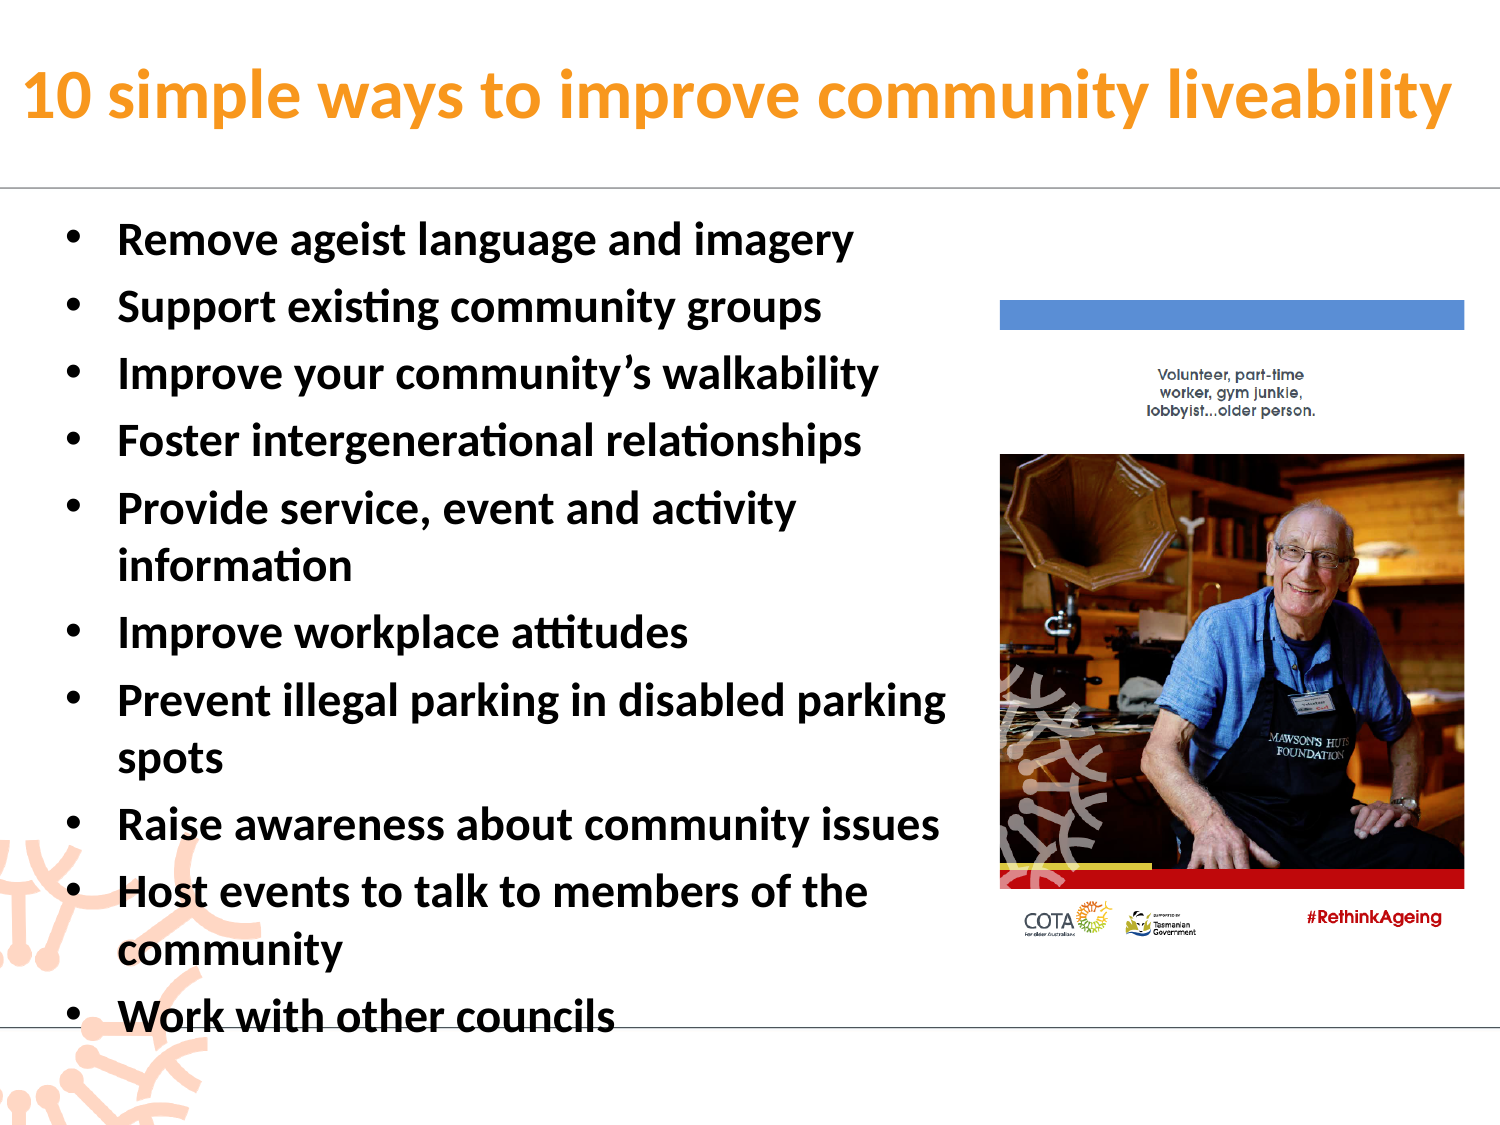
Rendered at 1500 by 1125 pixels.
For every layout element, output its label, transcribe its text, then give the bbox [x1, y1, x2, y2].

title 10 simple ways to improve community liveability [0, 0, 1475, 180]
list Remove ageist language and imagery Support existing community groups Improve your community’s walkability Foster intergenerational relationships Provide service, event and activity information Improve workplace attitudes Prevent illegal parking in disabled parking spots Raise awareness about community issues Host events to talk to members of the community Work with other councils [50, 200, 1000, 1050]
picture [0, 0, 1500, 1125]
